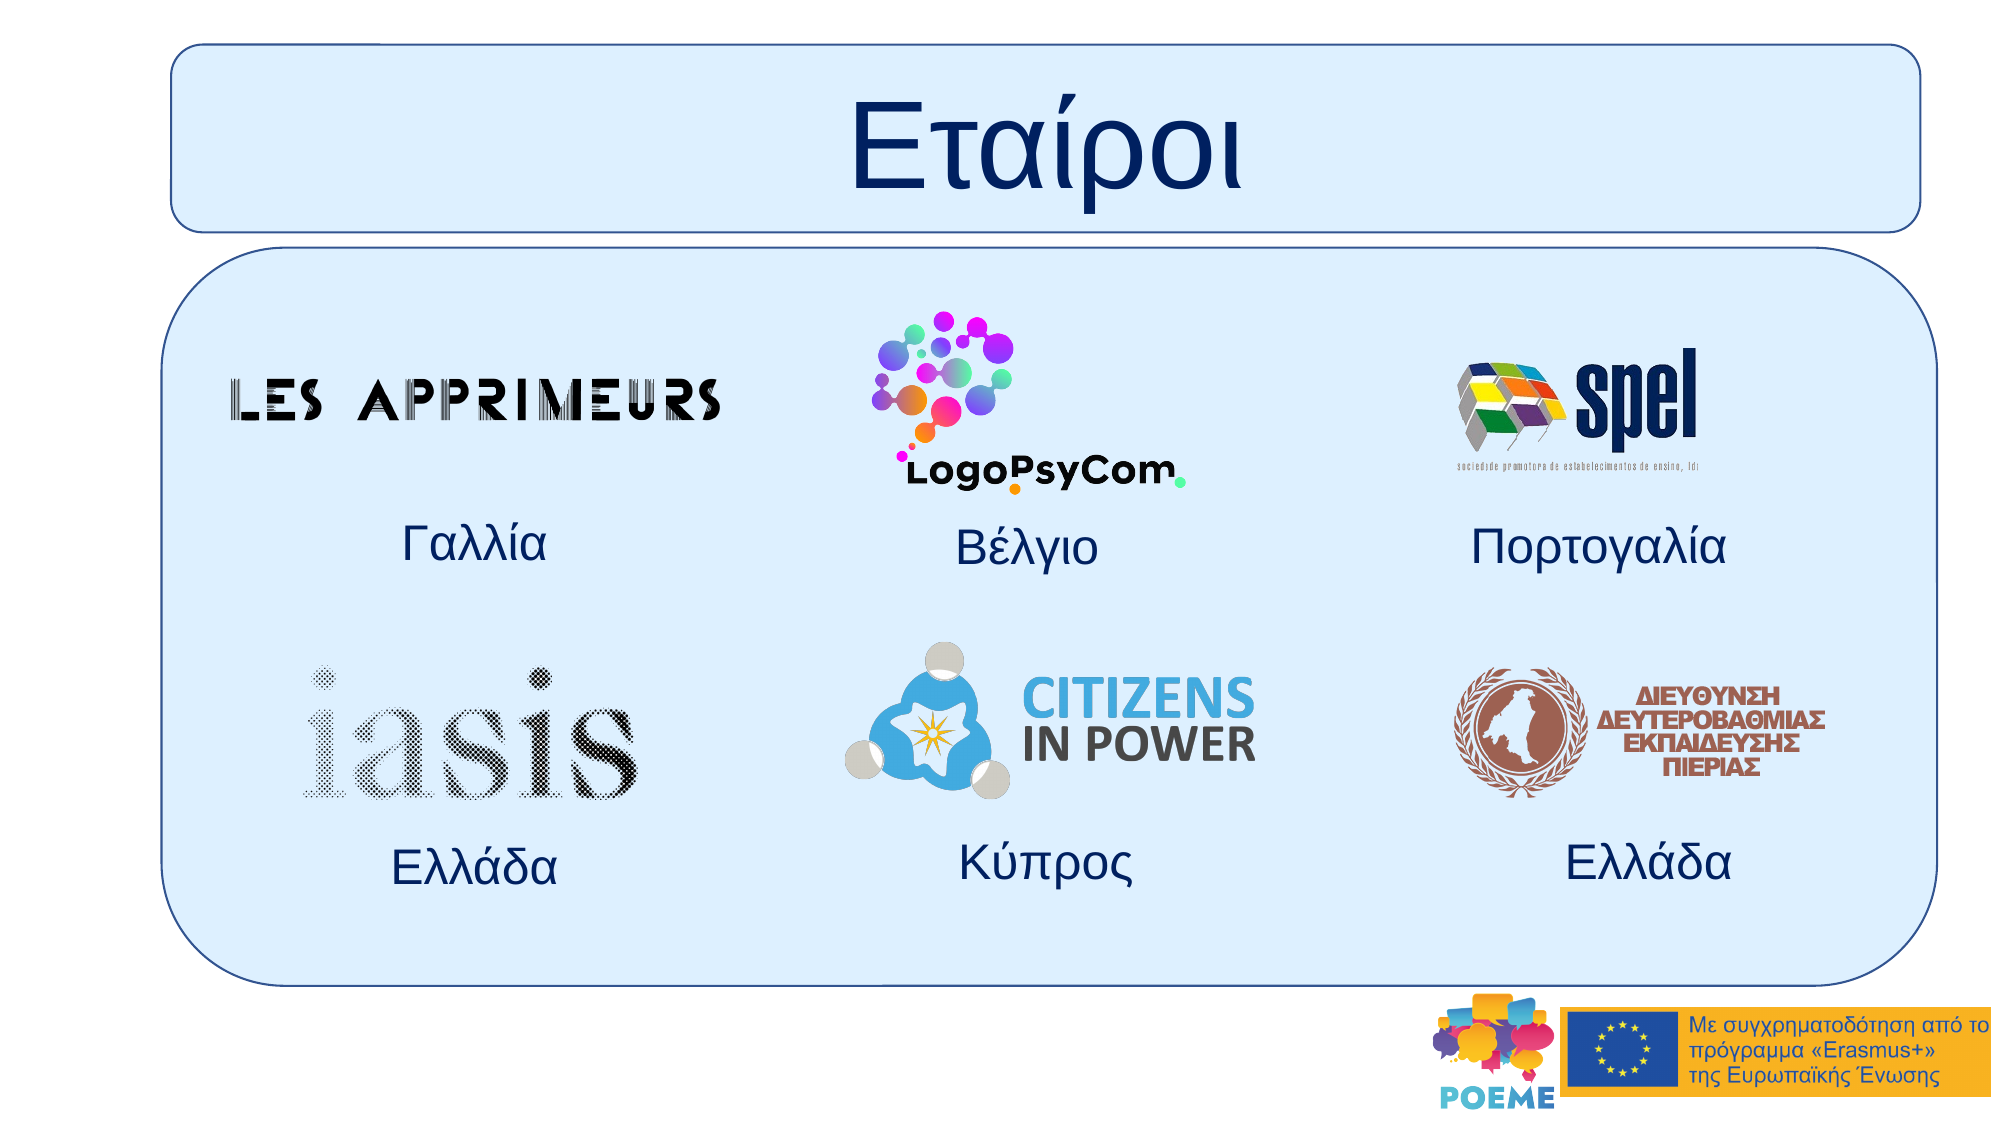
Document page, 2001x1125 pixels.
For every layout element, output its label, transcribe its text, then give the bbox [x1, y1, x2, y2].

picture [299, 665, 642, 800]
picture [223, 356, 726, 443]
text_box Κύπρος [798, 822, 1293, 897]
text_box Εταίροι [169, 43, 1922, 234]
text_box [160, 246, 1939, 987]
picture [842, 637, 1277, 802]
text_box Βέλγιο [780, 507, 1274, 583]
text_box Πορτογαλία [1352, 506, 1846, 581]
text_box Γαλλία [227, 502, 722, 578]
text_box Ελλάδα [1401, 821, 1896, 897]
picture [1449, 663, 1841, 803]
picture [803, 249, 1248, 551]
picture [1427, 985, 1991, 1118]
text_box Ελλάδα [227, 827, 722, 903]
picture [1456, 299, 1698, 541]
